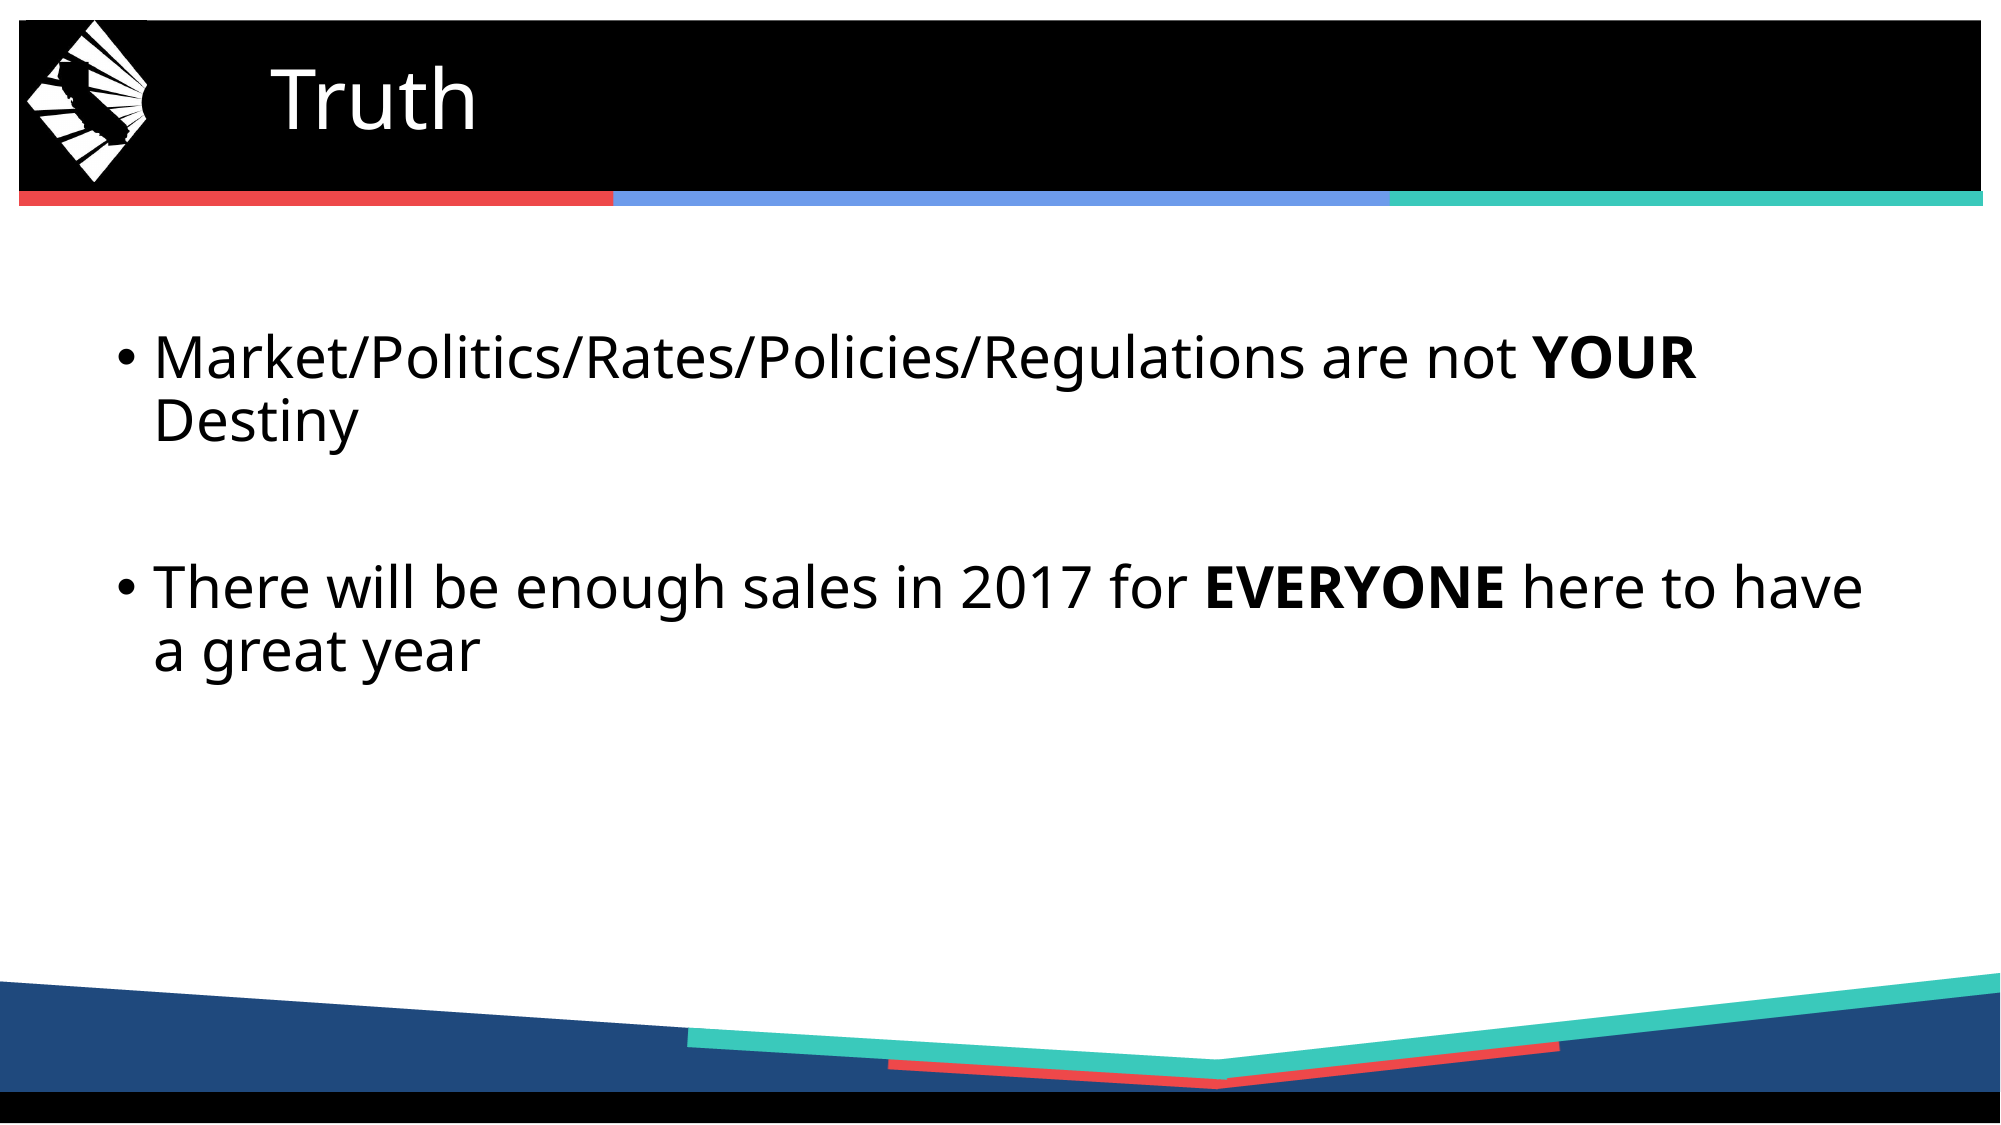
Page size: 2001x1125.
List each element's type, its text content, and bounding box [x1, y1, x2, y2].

title Truth [255, 50, 1961, 150]
picture [26, 20, 147, 182]
picture [19, 191, 1983, 206]
list Market/Politics/Rates/Policies/Regulations are not YOUR Destiny There will be enough sales in 2017 for EVERYONE here to have a great year [101, 210, 1899, 989]
picture [0, 972, 2001, 1092]
